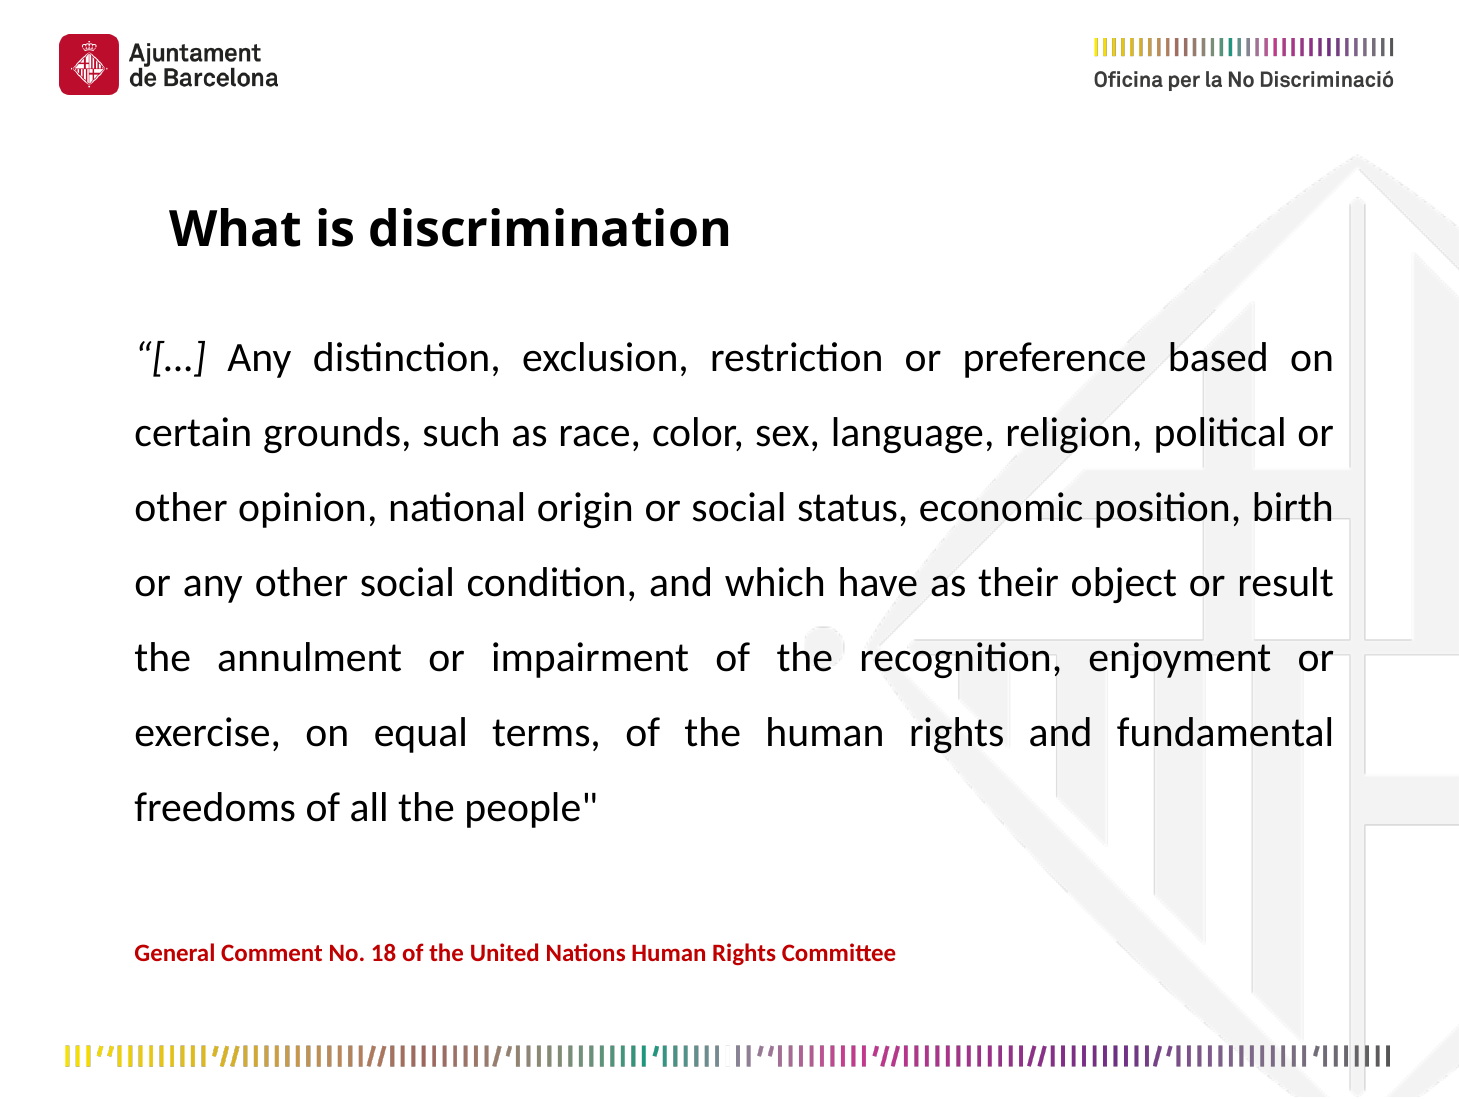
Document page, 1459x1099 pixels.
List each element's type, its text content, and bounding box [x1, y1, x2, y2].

picture [1090, 34, 1398, 93]
picture [59, 34, 279, 95]
picture [58, 139, 1459, 1097]
text_box “[…] Any distinction, exclusion, restriction or preference based on certain grounds, such as race, color, sex, language, religion, political or other opinion, national origin or social status, economic position, birth or any other social condition, and which have as their object or result the annulment or impairment of the recognition, enjoyment or exercise, on equal terms, of the human rights and fundamental freedoms of all the people" General Comment No. 18 of the United Nations Human Rights Committee [119, 296, 804, 975]
text_box What is discrimination [154, 188, 787, 264]
